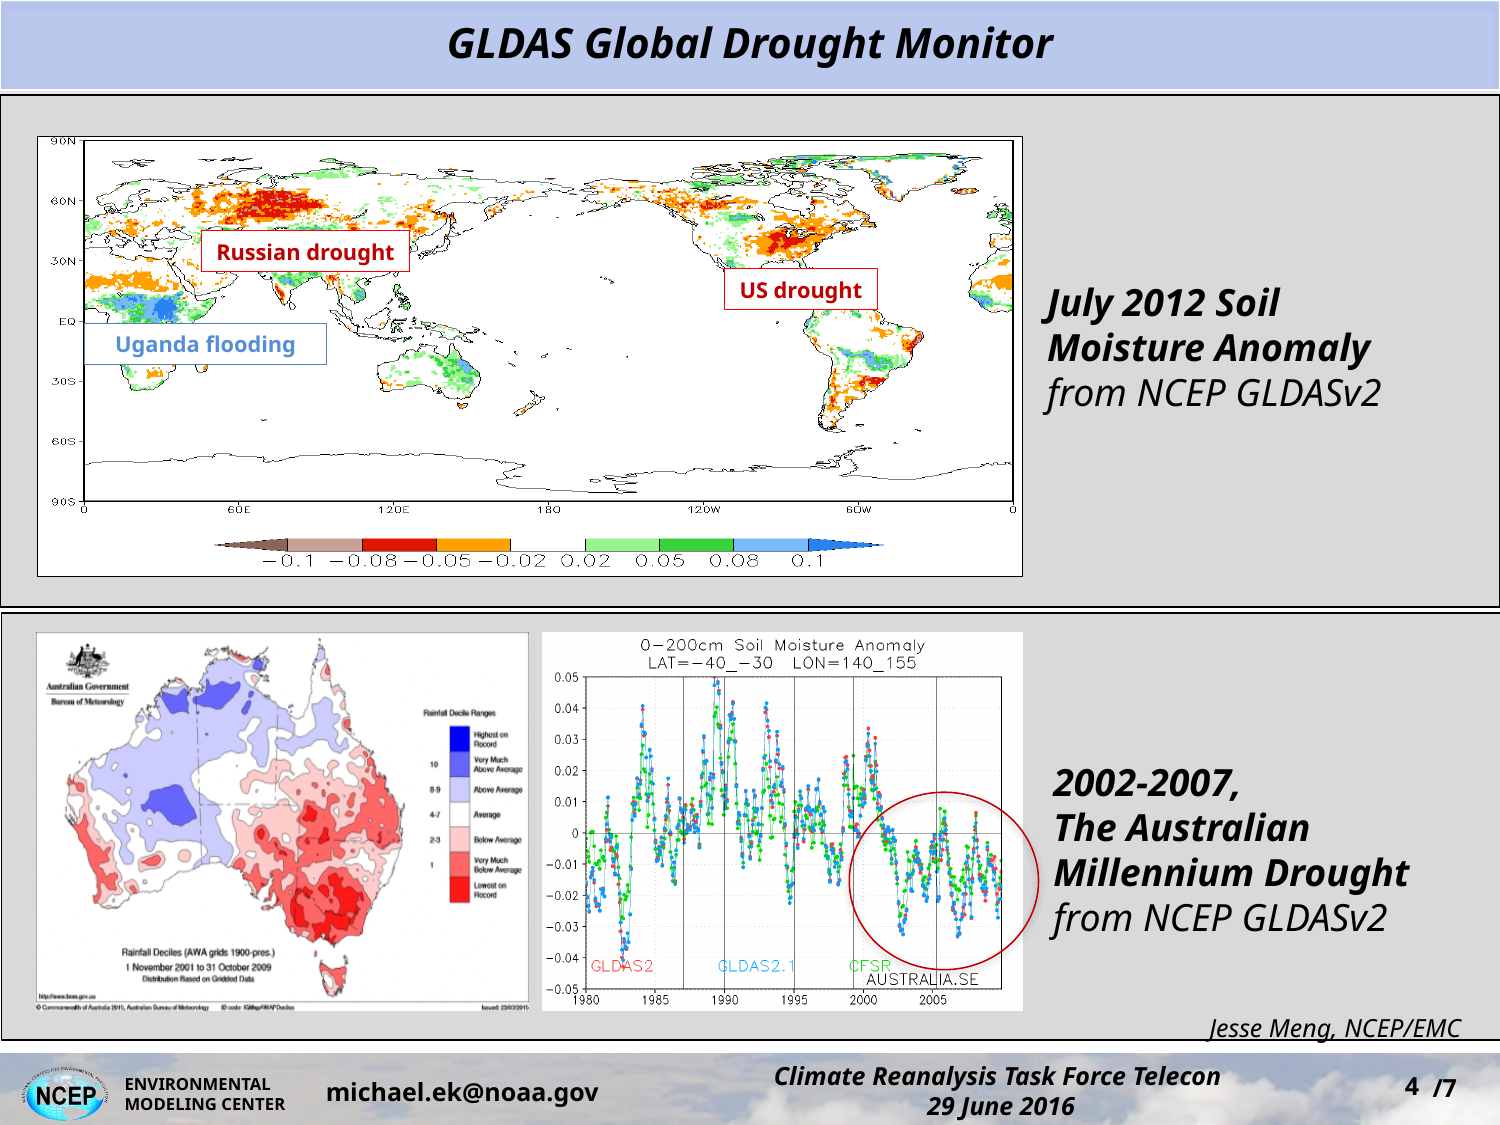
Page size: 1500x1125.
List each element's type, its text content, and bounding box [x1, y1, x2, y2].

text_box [0, 94, 1500, 608]
text_box [1027, 837, 1040, 925]
text_box [0, 615, 1500, 1042]
picture [541, 632, 1023, 1011]
slide_number 4 [1350, 1057, 1435, 1118]
picture [36, 632, 529, 1011]
picture [22, 1067, 108, 1121]
text_box Jesse Meng, NCEP/EMC [1194, 1004, 1477, 1050]
text_box [0, 0, 1500, 91]
text_box GLDAS Global Drought Monitor [37, 9, 1463, 75]
text_box 2002-2007, The Australian Millennium Drought from NCEP GLDASv2 [1038, 751, 1486, 947]
